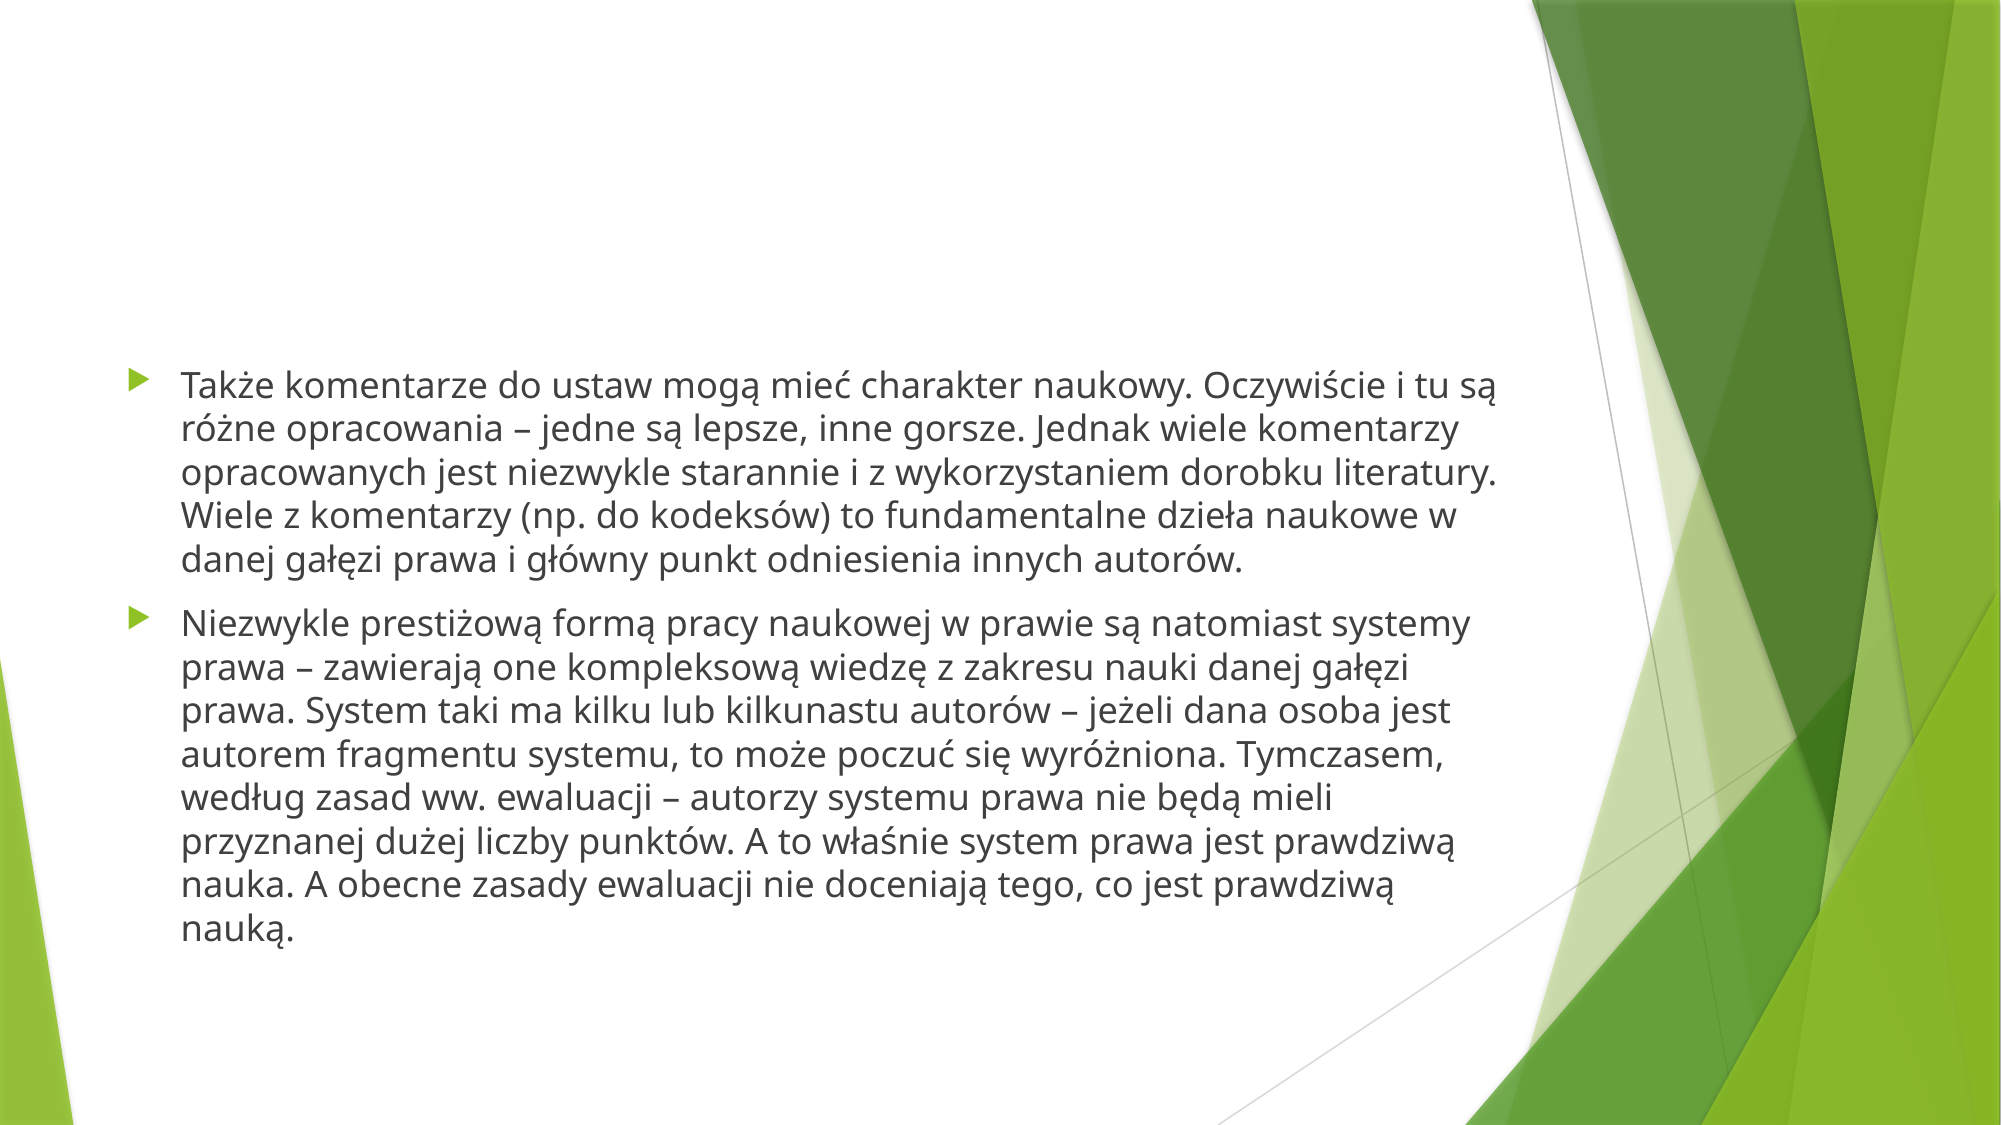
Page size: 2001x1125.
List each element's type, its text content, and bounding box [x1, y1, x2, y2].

list Także komentarze do ustaw mogą mieć charakter naukowy. Oczywiście i tu są różne opracowania – jedne są lepsze, inne gorsze. Jednak wiele komentarzy opracowanych jest niezwykle starannie i z wykorzystaniem dorobku literatury. Wiele z komentarzy (np. do kodeksów) to fundamentalne dzieła naukowe w danej gałęzi prawa i główny punkt odniesienia innych autorów. Niezwykle prestiżową formą pracy naukowej w prawie są natomiast systemy prawa – zawierają one kompleksową wiedzę z zakresu nauki danej gałęzi prawa. System taki ma kilku lub kilkunastu autorów – jeżeli dana osoba jest autorem fragmentu systemu, to może poczuć się wyróżniona. Tymczasem, według zasad ww. ewaluacji – autorzy systemu prawa nie będą mieli przyznanej dużej liczby punktów. A to właśnie system prawa jest prawdziwą nauka. A obecne zasady ewaluacji nie doceniają tego, co jest prawdziwą nauką. [111, 354, 1522, 992]
